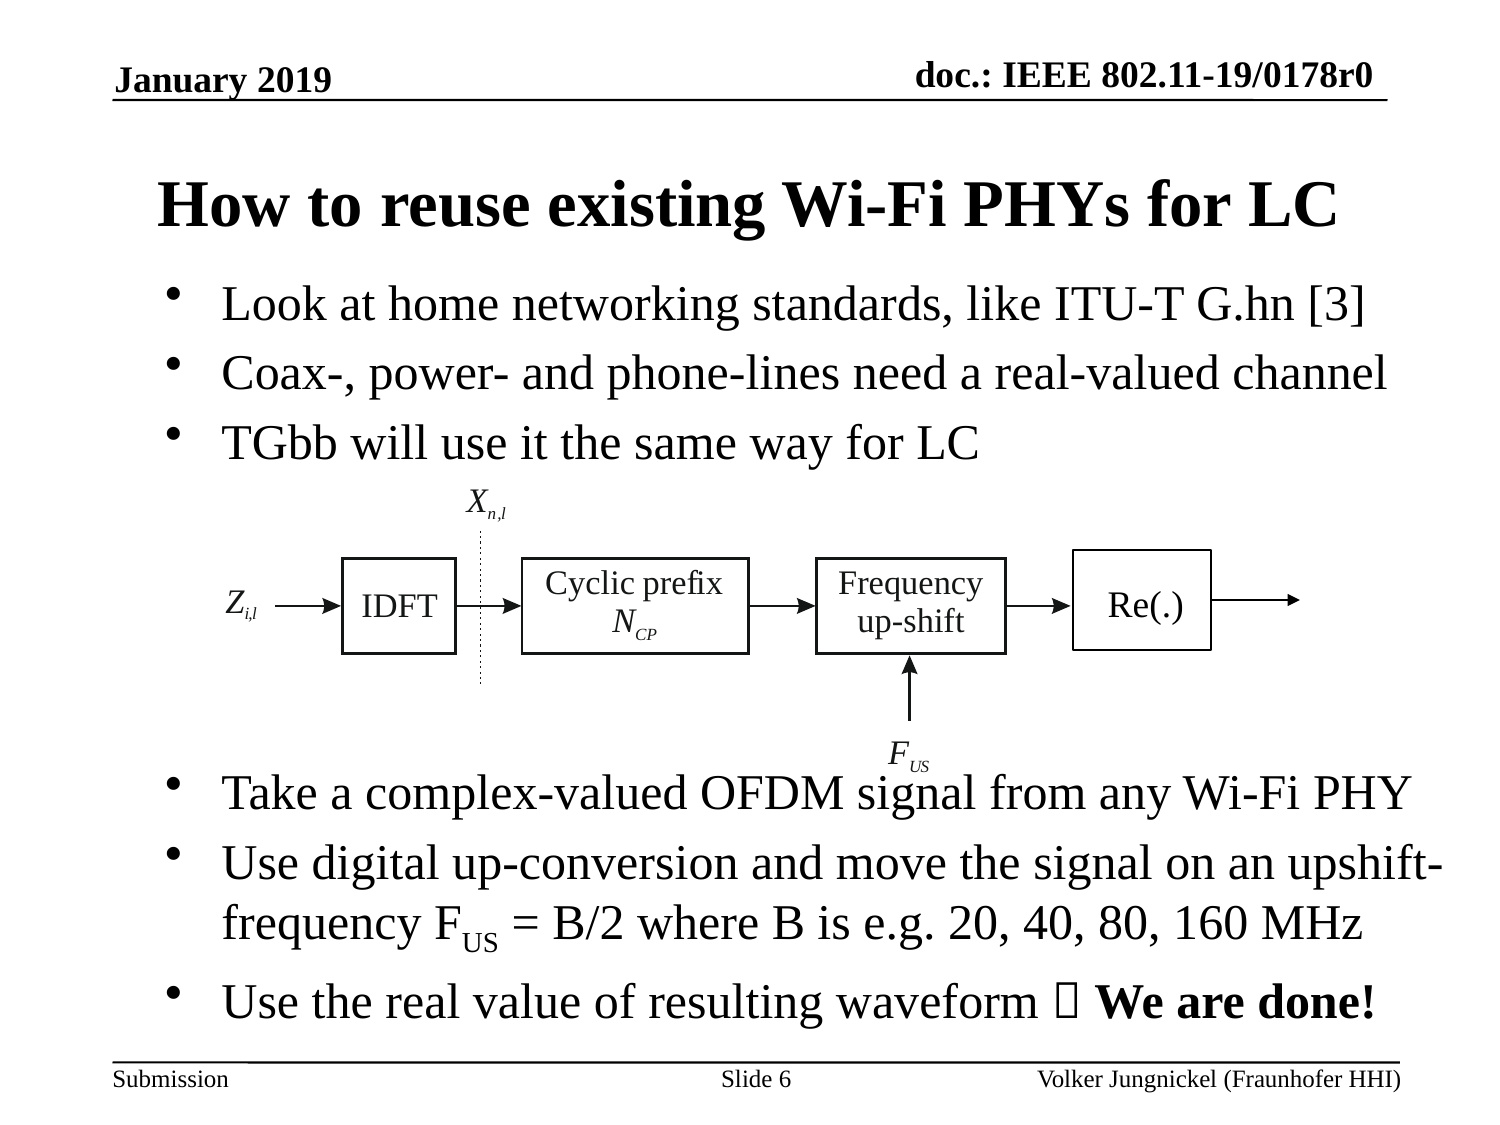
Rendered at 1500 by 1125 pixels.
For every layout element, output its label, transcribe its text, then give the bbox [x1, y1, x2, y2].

slide_number Slide 6 [712, 1061, 800, 1093]
text_box [1077, 549, 1211, 650]
text_box Re(.) [1092, 572, 1199, 632]
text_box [223, 486, 1073, 776]
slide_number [114, 54, 368, 101]
footer Volker Jungnickel (Fraunhofer HHI) [1024, 1061, 1402, 1093]
title How to reuse existing Wi-Fi PHYs for LC [112, 112, 1388, 288]
text_box Look at home networking standards, like ITU-T G.hn [3] Coax-, power- and phone-lines need a real-valued channel TGbb will use it the same way for LC Take a complex-valued OFDM signal from any Wi-Fi PHY Use digital up-conversion and move the signal on an upshift- frequency FUS = B/2 where B is e.g. 20, 40, 80, 160 MHz Use the real value of resulting waveform  We are done! [150, 262, 1463, 938]
